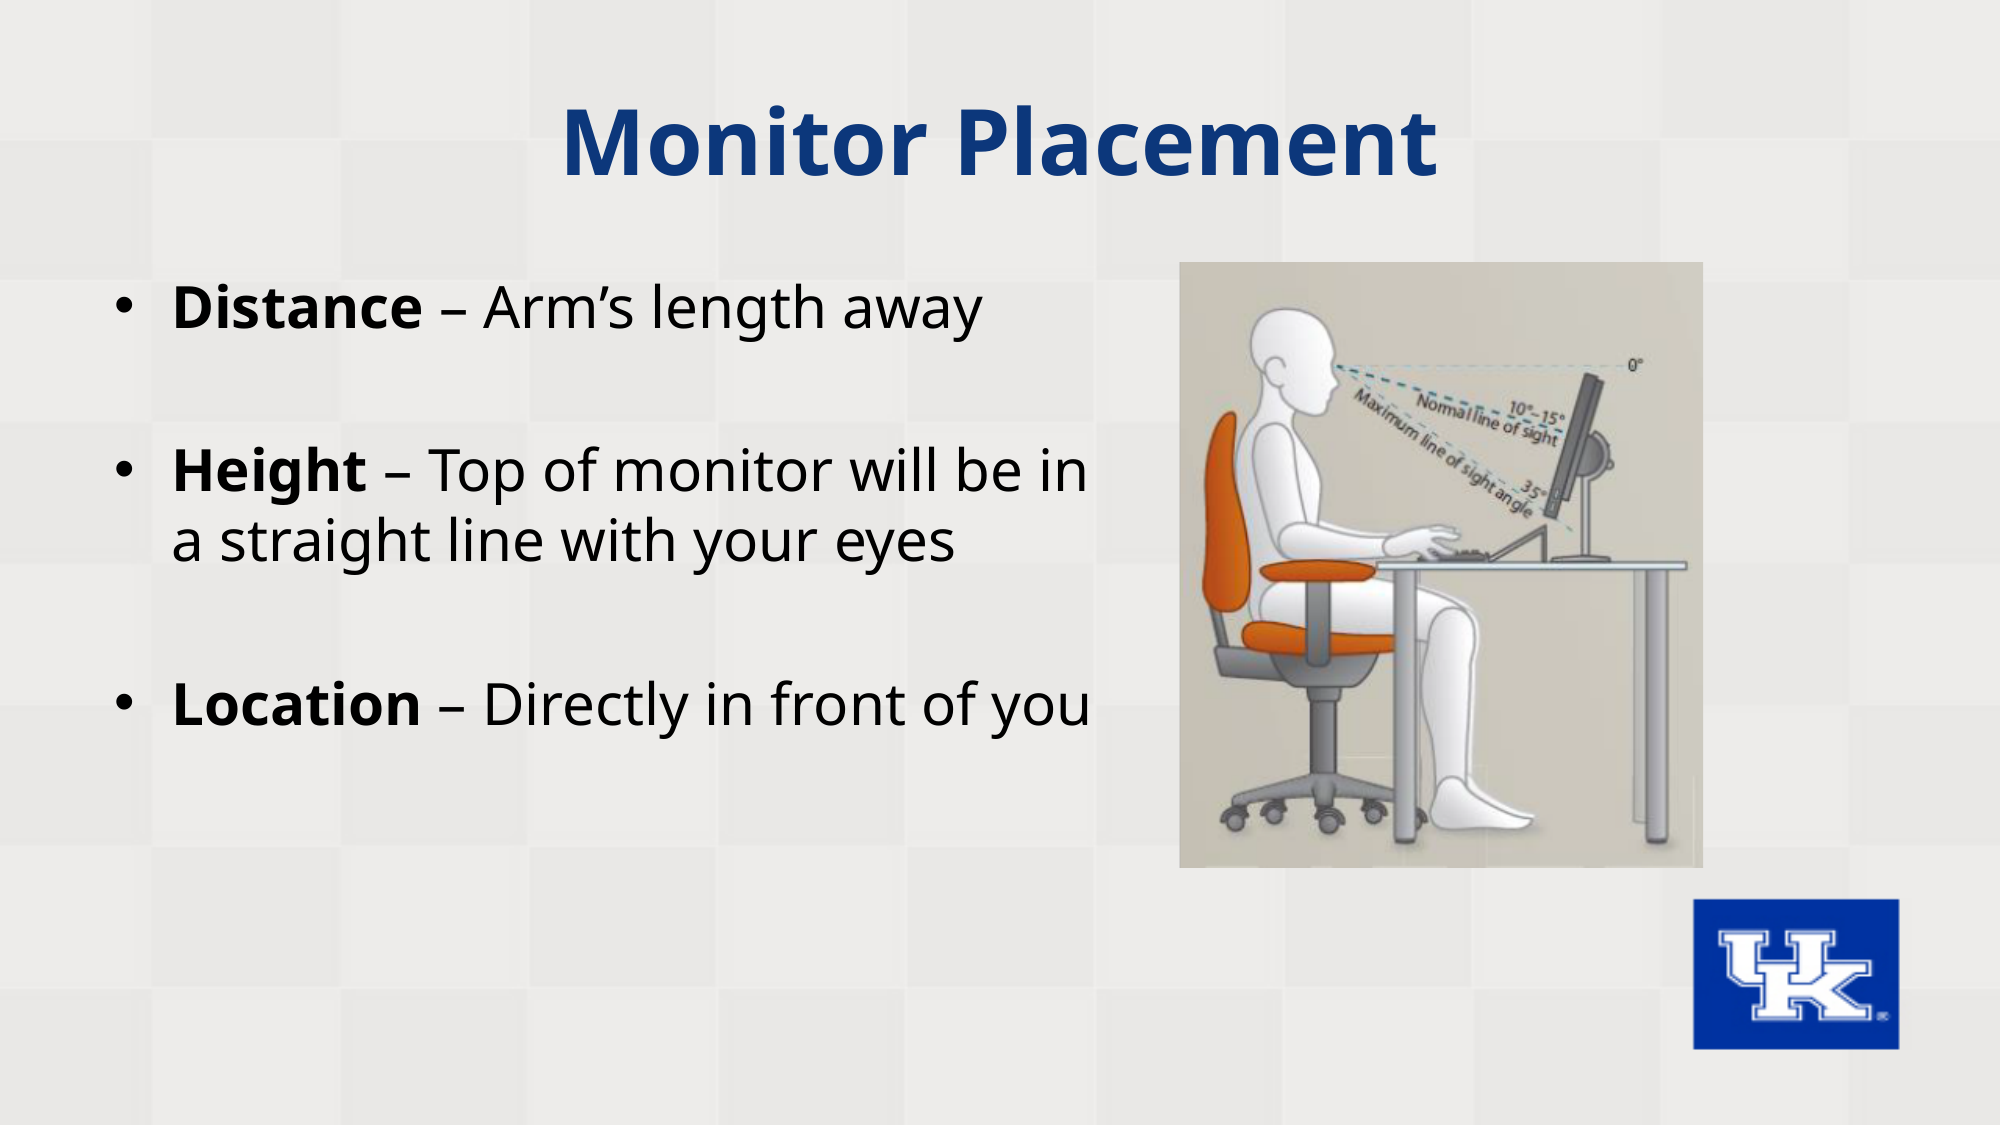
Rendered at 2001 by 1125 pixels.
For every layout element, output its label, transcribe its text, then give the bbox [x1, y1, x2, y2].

picture [0, 0, 2000, 1125]
list Distance – Arm’s length away Height – Top of monitor will be in a straight line with your eyes Location – Directly in front of you [99, 262, 1130, 868]
title Monitor Placement [99, 45, 1900, 233]
